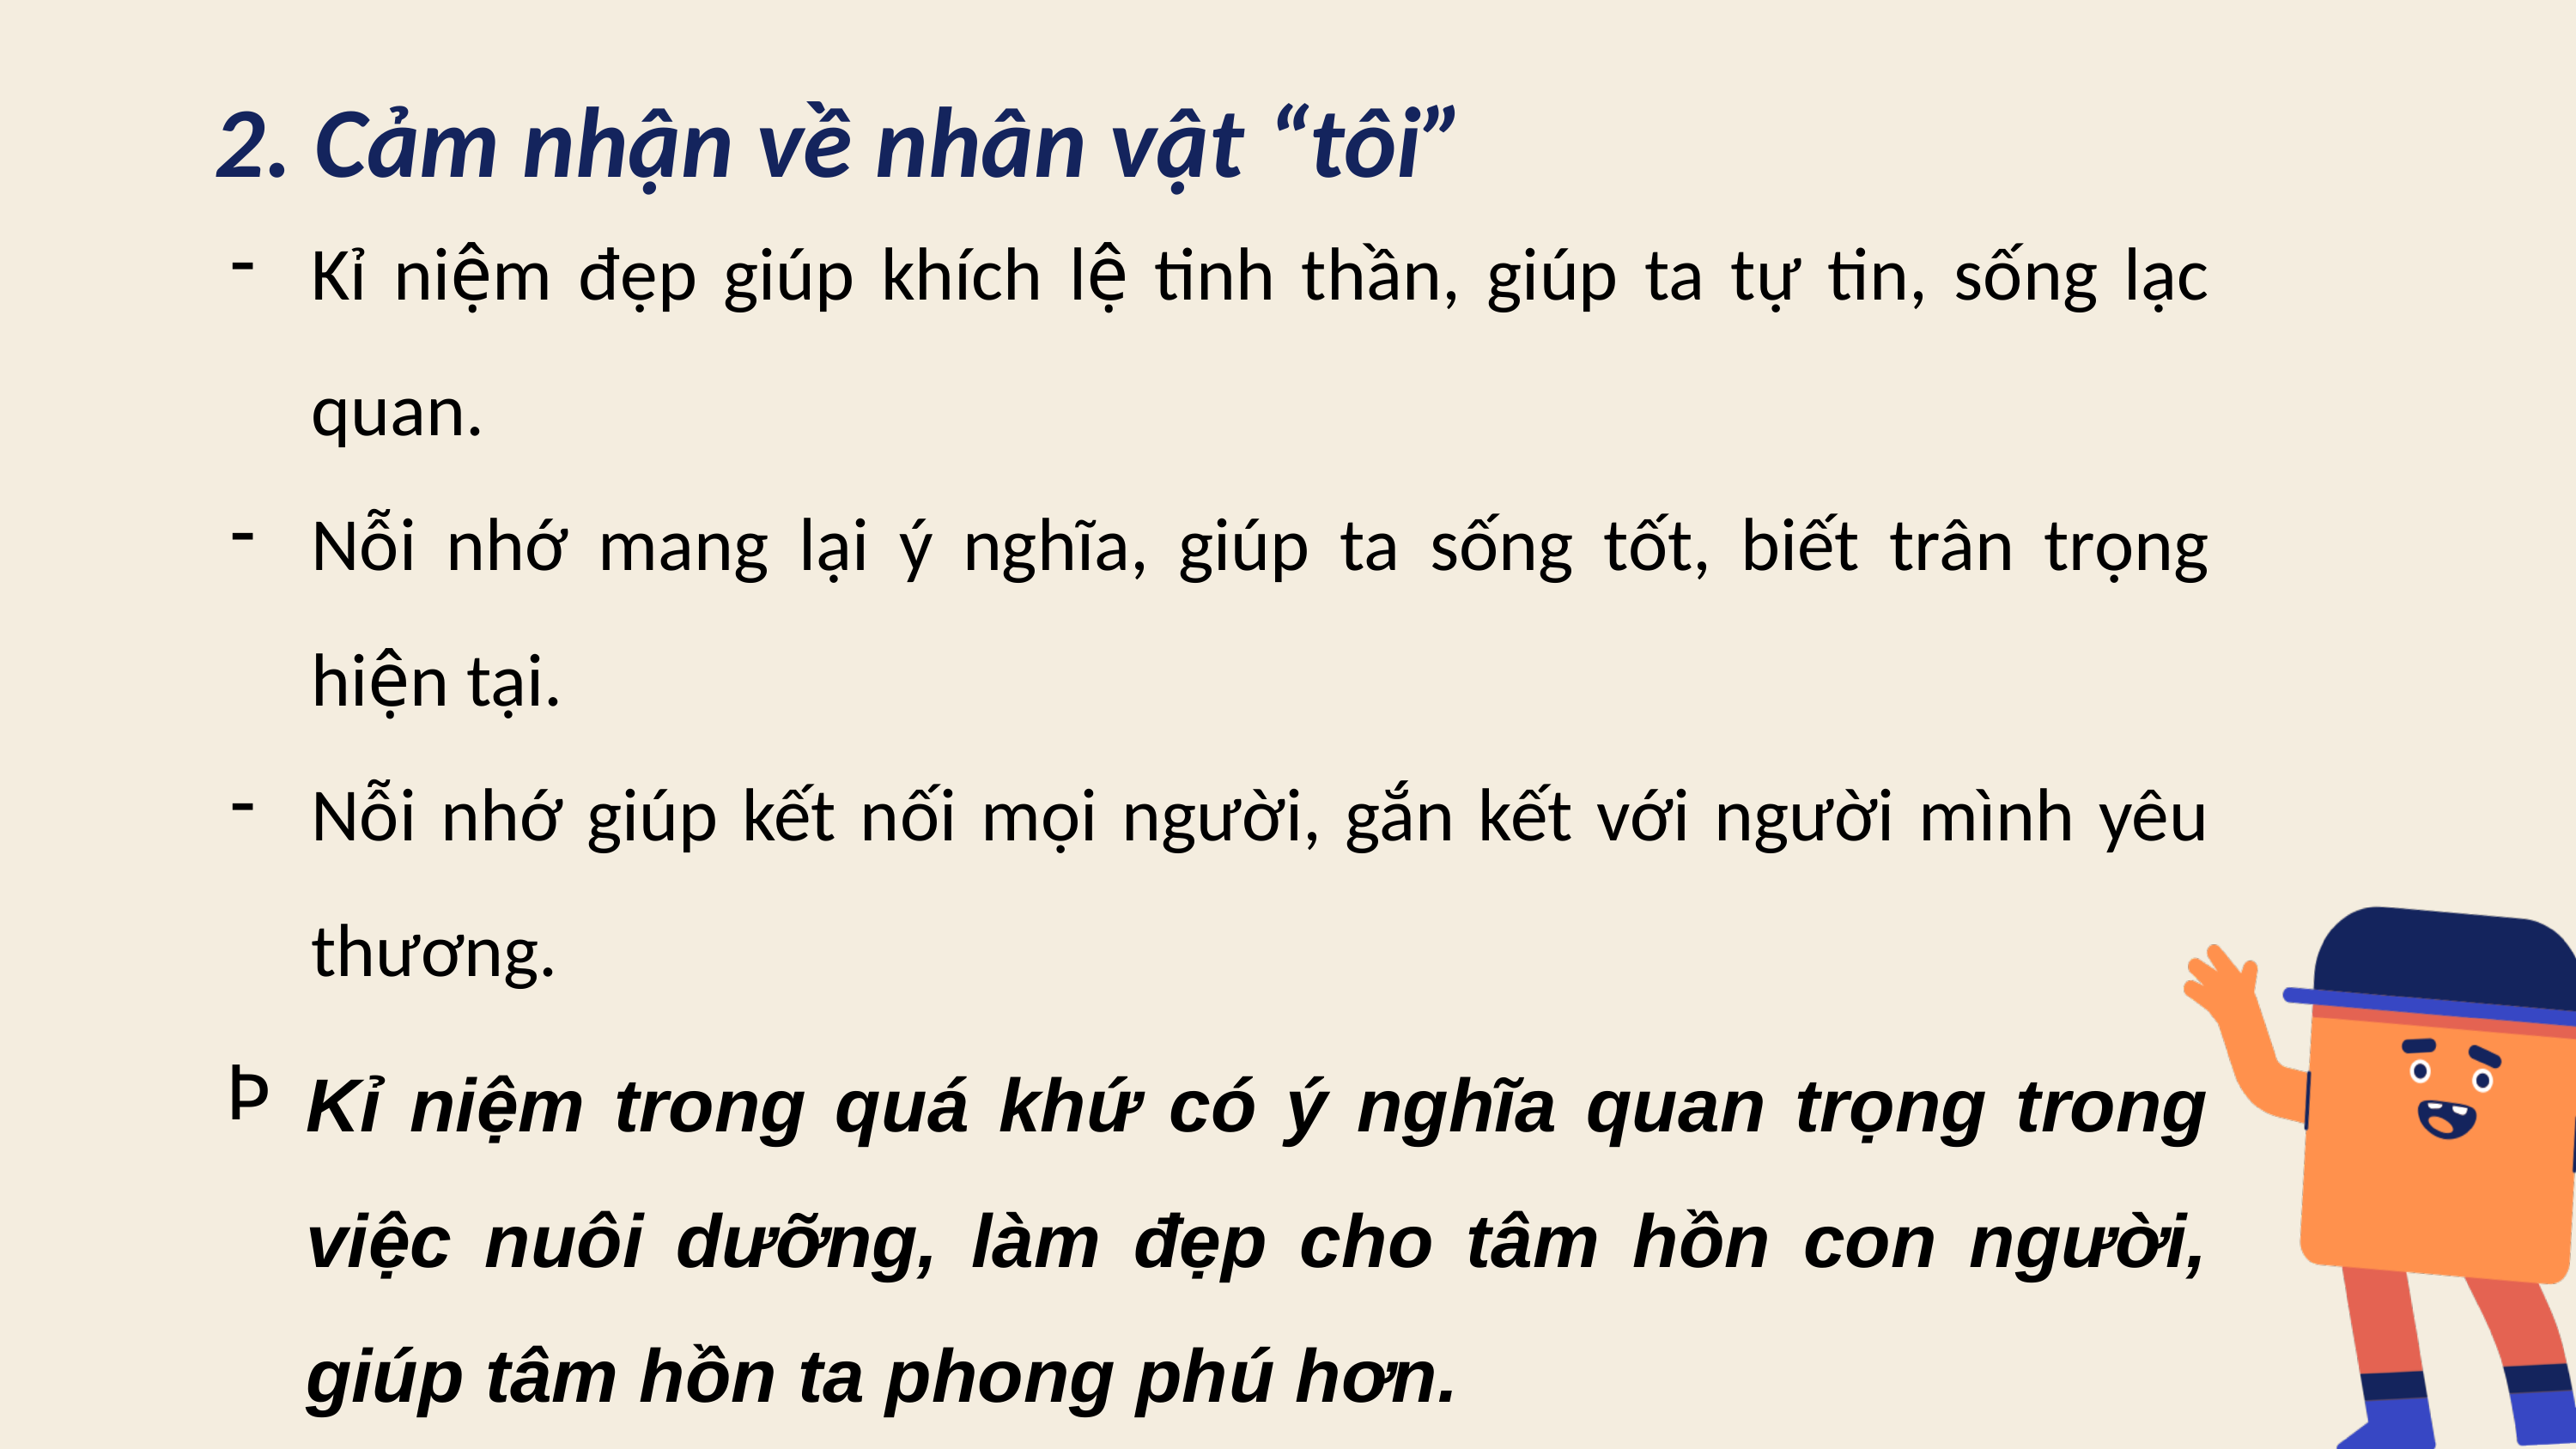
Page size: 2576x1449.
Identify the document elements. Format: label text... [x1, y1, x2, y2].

text_box Kỉ niệm đẹp giúp khích lệ tinh thần, giúp ta tự tin, sống lạc quan. Nỗi nhớ mang lại ý nghĩa, giúp ta sống tốt, biết trân trọng hiện tại. Nỗi nhớ giúp kết nối mọi người, gắn kết với người mình yêu thương. [217, 173, 2222, 997]
text_box Kỉ niệm trong quá khứ có ý nghĩa quan trọng trong việc nuôi dưỡng, làm đẹp cho tâm hồn con người, giúp tâm hồn ta phong phú hơn. [212, 1005, 2188, 1424]
picture [2184, 893, 2576, 1449]
text_box 2. Cảm nhận về nhân vật “tôi” [214, 3, 1717, 197]
